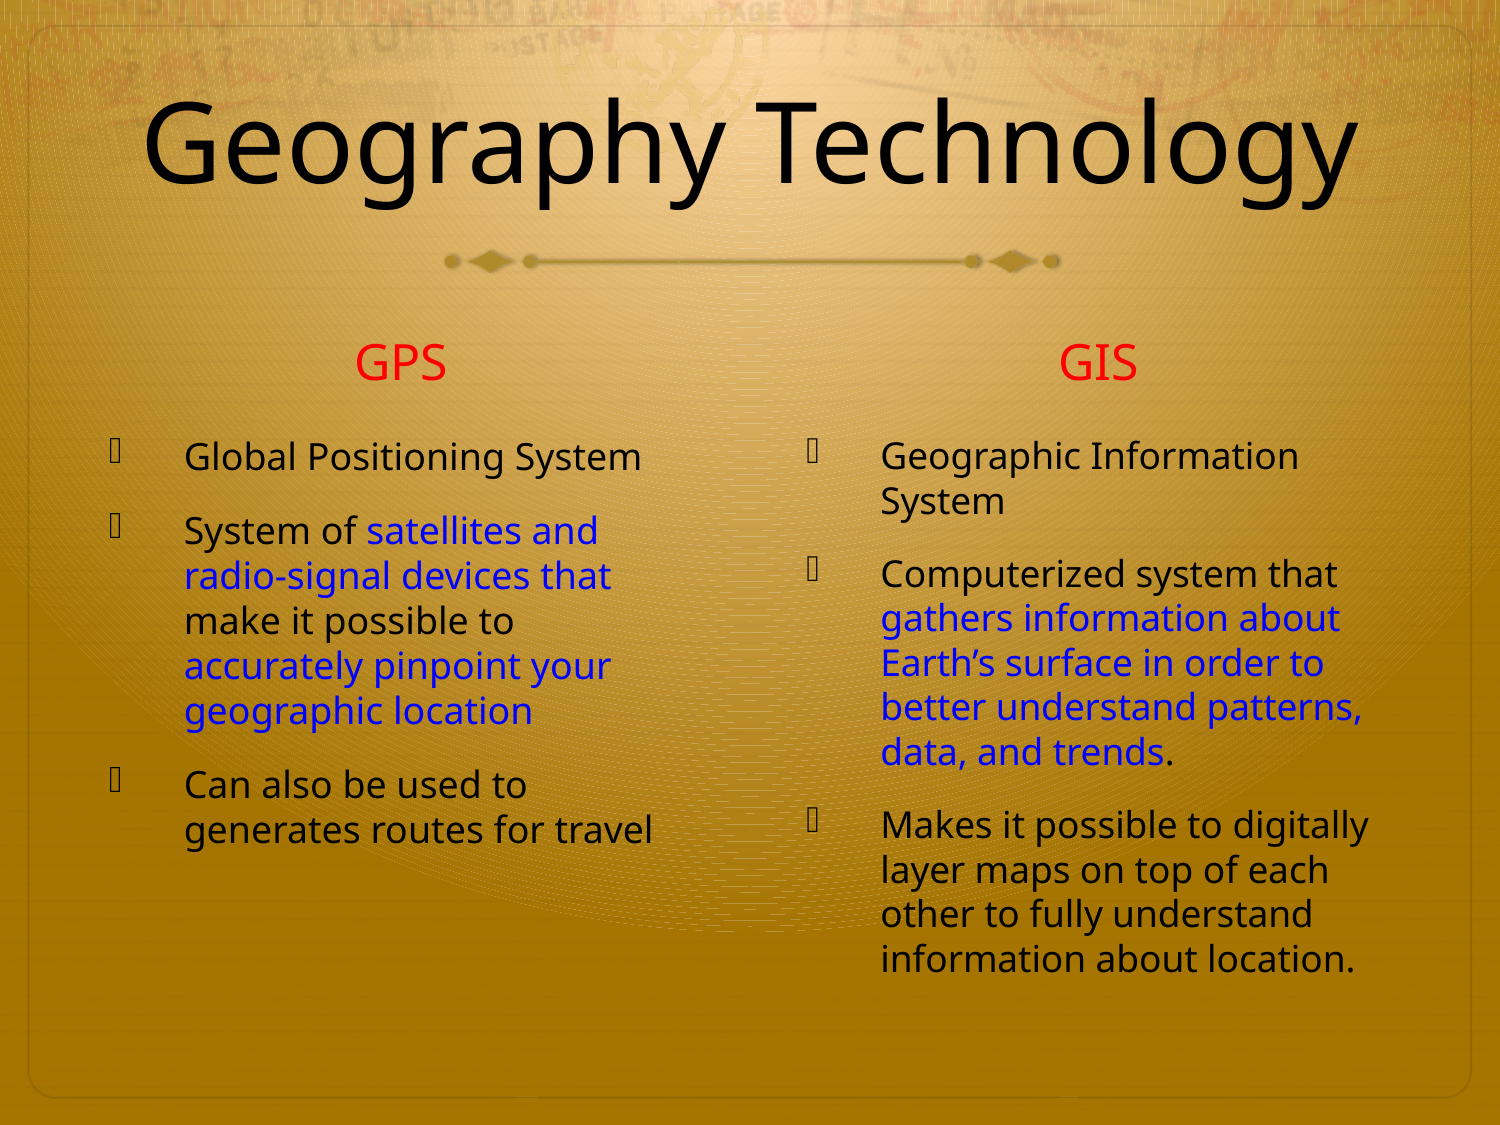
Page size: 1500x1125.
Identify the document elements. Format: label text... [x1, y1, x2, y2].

list Geographic Information System Computerized system that gathers information about Earth’s surface in order to better understand patterns, data, and trends. Makes it possible to digitally layer maps on top of each other to fully understand information about location. [791, 425, 1407, 991]
title Geography Technology [93, 45, 1407, 233]
picture [0, 0, 1500, 1125]
list Global Positioning System System of satellites and radio-signal devices that make it possible to accurately pinpoint your geographic location Can also be used to generates routes for travel [93, 425, 709, 991]
list GIS [791, 307, 1407, 413]
list GPS [93, 307, 709, 413]
